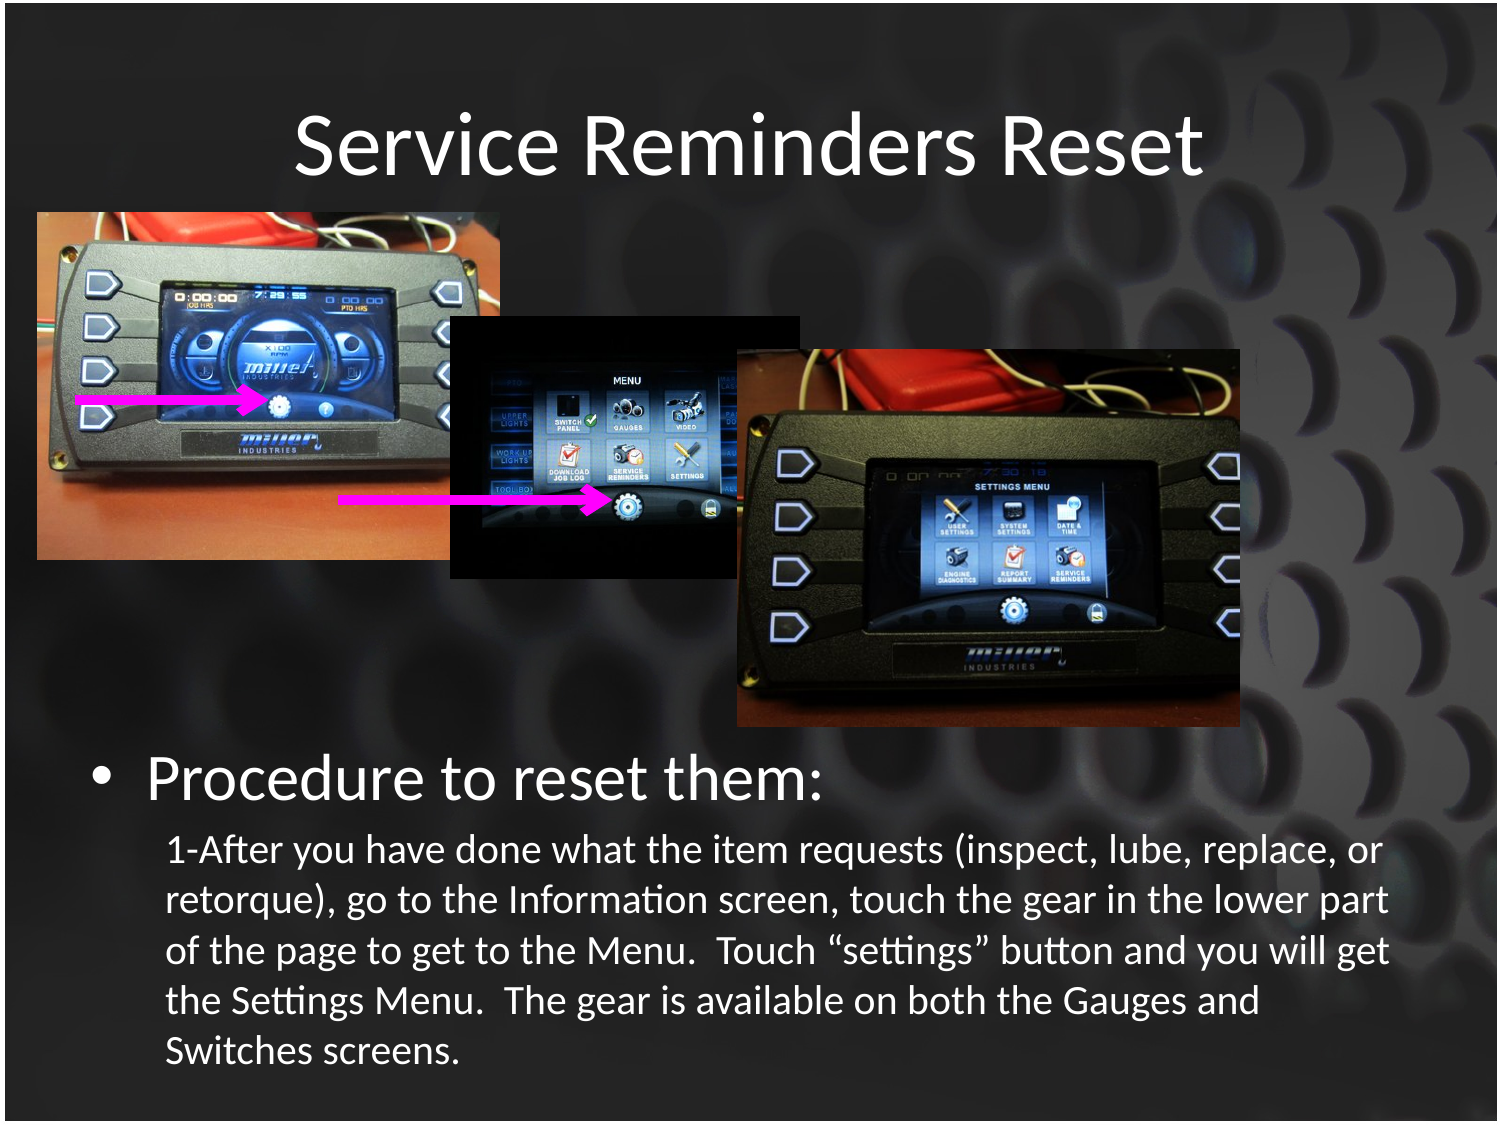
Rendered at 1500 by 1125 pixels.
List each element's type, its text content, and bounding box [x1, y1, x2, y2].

list Procedure to reset them: 1-After you have done what the item requests (inspect, lube, replace, or retorque), go to the Information screen, touch the gear in the lower part of the page to get to the Menu. Touch “settings” button and you will get the Settings Menu. The gear is available on both the Gauges and Switches screens. [75, 726, 1425, 1005]
picture [0, 0, 1500, 1125]
title Service Reminders Reset [75, 45, 1425, 233]
